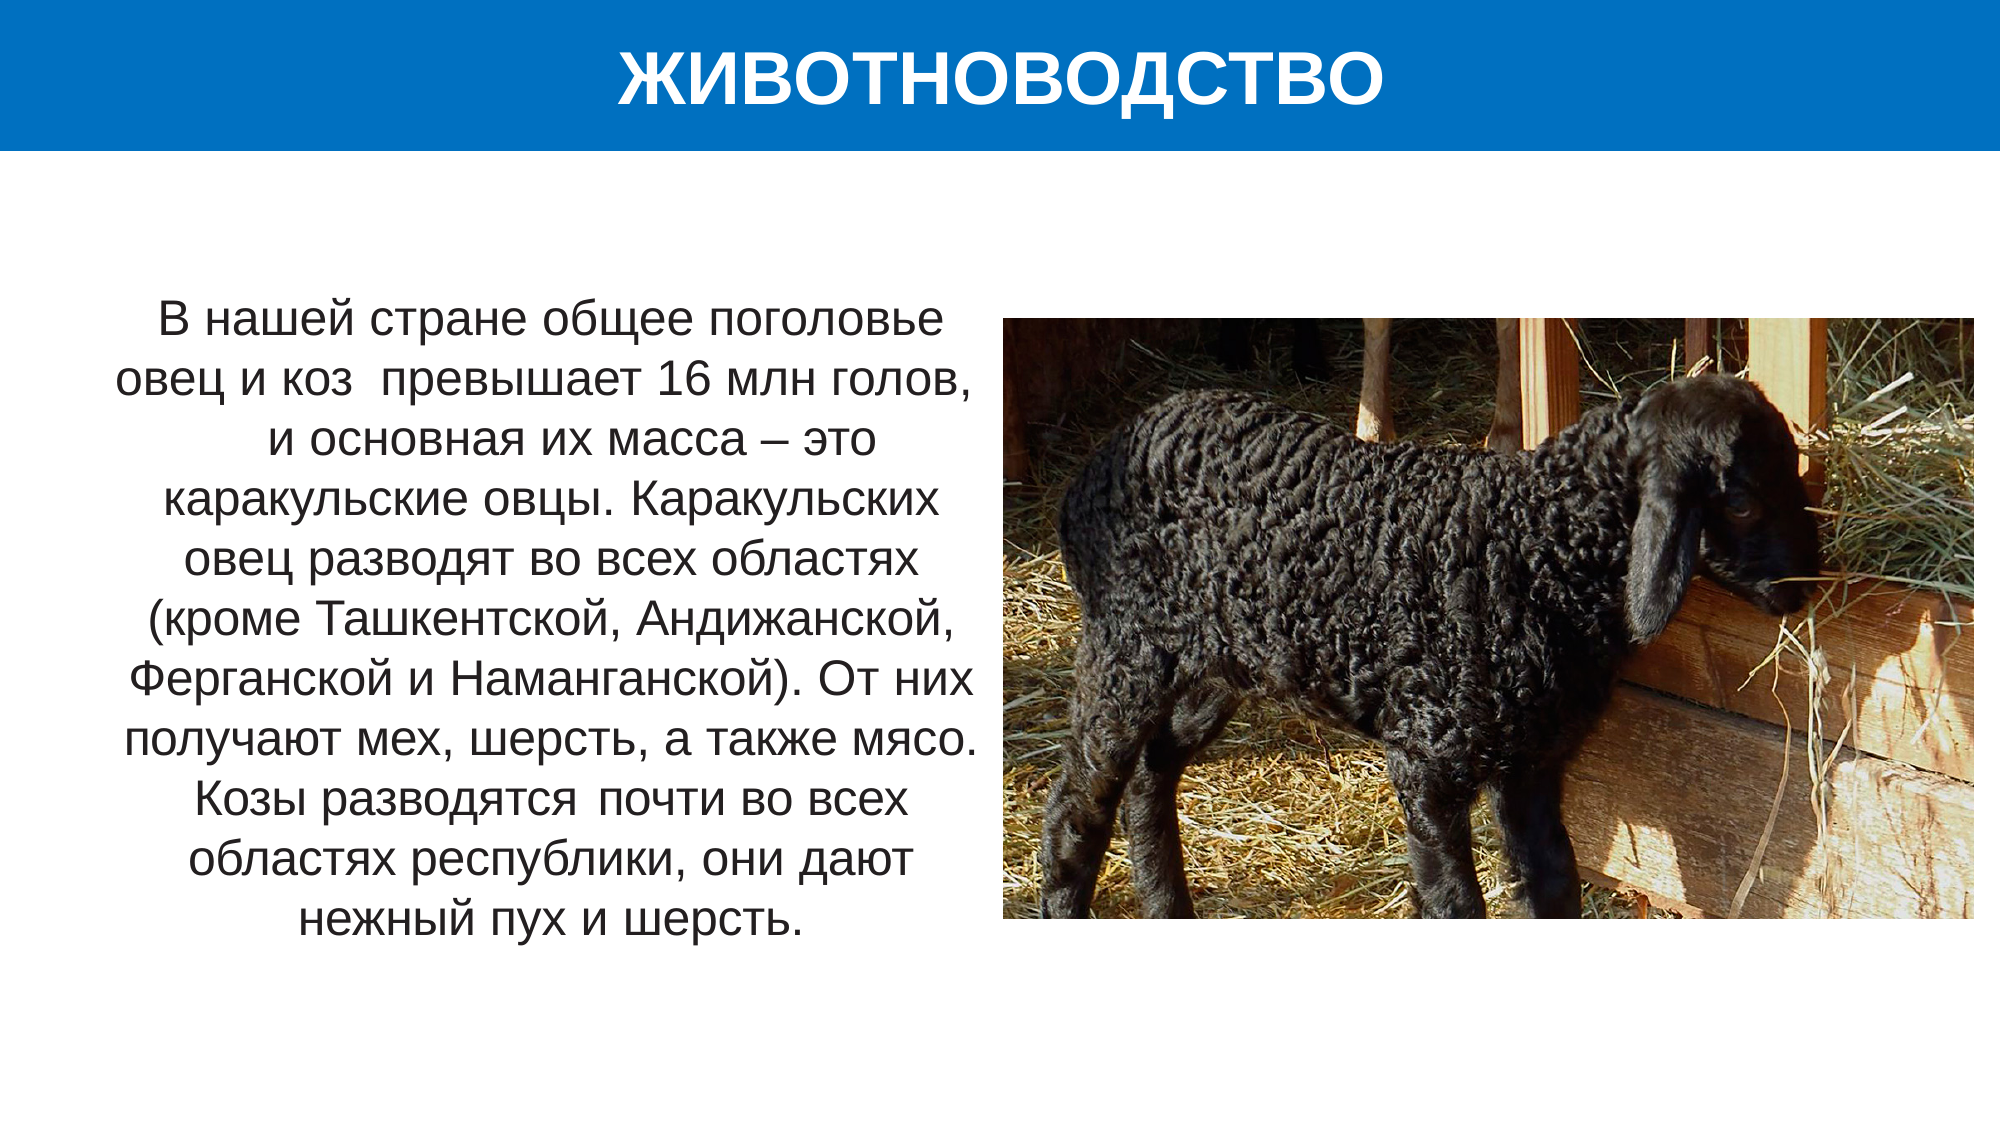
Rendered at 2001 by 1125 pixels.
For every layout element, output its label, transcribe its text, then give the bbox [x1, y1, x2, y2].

text_box ЖИВОТНОВОДСТВО [0, 0, 2000, 151]
picture [1003, 318, 1974, 920]
text_box В нашей стране общее поголовье овец и коз превышает 16 млн голов, и основная их масса – это каракульские овцы. Каракульских овец разводят во всех областях (кроме Ташкентской, Андижанской, Ферганской и Наманганской). От них получают мех, шерсть, а также мясо. Козы разводятся почти во всех областях республики, они дают нежный пух и шерсть. [99, 277, 1004, 953]
